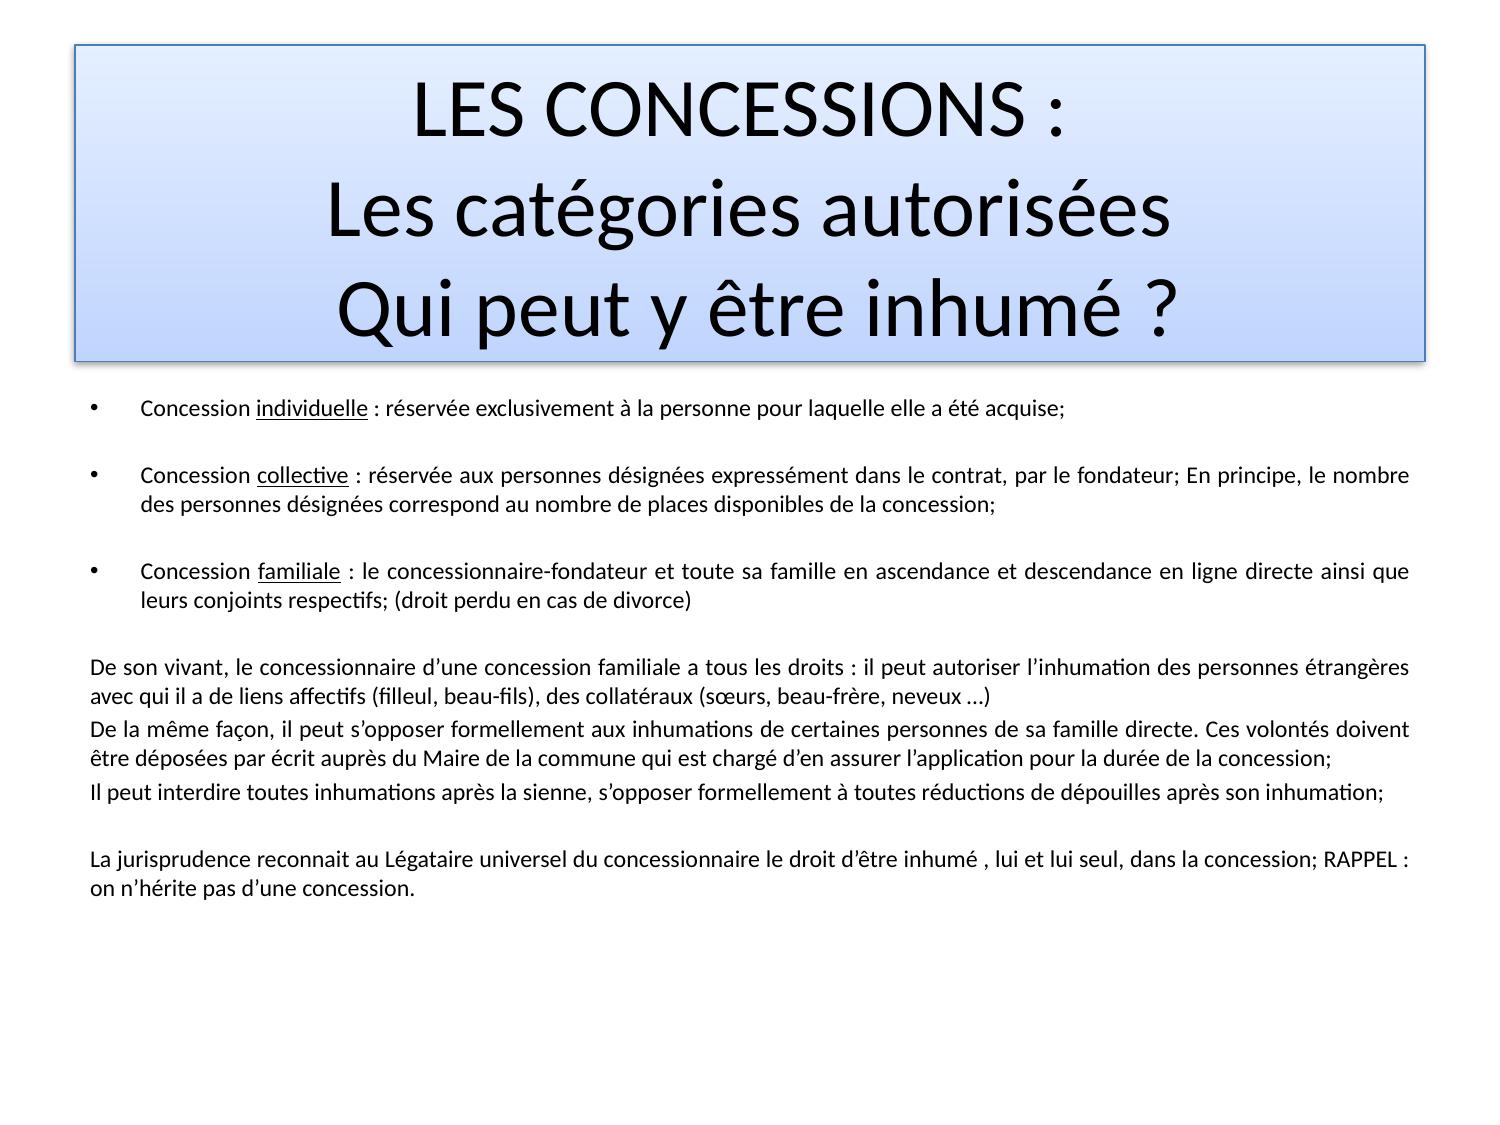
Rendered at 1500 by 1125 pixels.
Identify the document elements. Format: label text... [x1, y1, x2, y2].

title LES CONCESSIONS : Les catégories autorisées Qui peut y être inhumé ? [74, 44, 1426, 362]
list Concession individuelle : réservée exclusivement à la personne pour laquelle elle a été acquise; Concession collective : réservée aux personnes désignées expressément dans le contrat, par le fondateur; En principe, le nombre des personnes désignées correspond au nombre de places disponibles de la concession; Concession familiale : le concessionnaire-fondateur et toute sa famille en ascendance et descendance en ligne directe ainsi que leurs conjoints respectifs; (droit perdu en cas de divorce) De son vivant, le concessionnaire d’une concession familiale a tous les droits : il peut autoriser l’inhumation des personnes étrangères avec qui il a de liens affectifs (filleul, beau-fils), des collatéraux (sœurs, beau-frère, neveux …) De la même façon, il peut s’opposer formellement aux inhumations de certaines personnes de sa famille directe. Ces volontés doivent être déposées par écrit auprès du Maire de la commune qui est chargé d’en assurer l’application pour la durée de la concession; Il peut interdire toutes inhumations après la sienne, s’opposer formellement à toutes réductions de dépouilles après son inhumation; La jurisprudence reconnait au Légataire universel du concessionnaire le droit d’être inhumé , lui et lui seul, dans la concession; RAPPEL : on n’hérite pas d’une concession. [75, 385, 1425, 1012]
